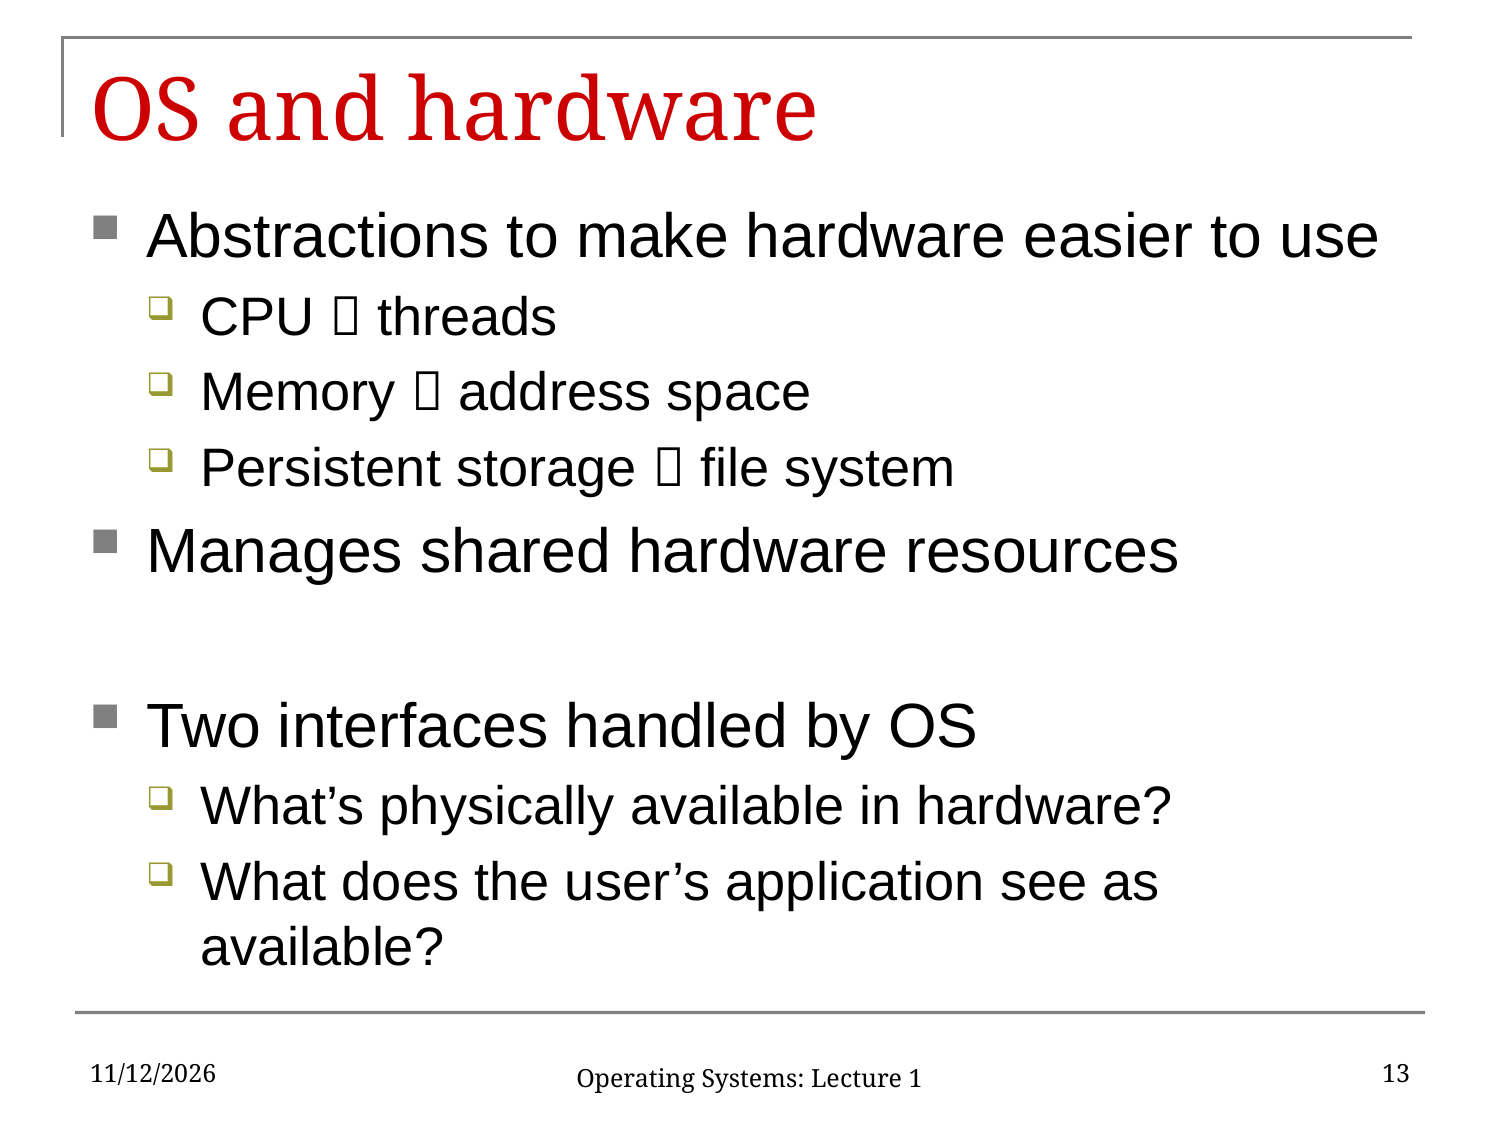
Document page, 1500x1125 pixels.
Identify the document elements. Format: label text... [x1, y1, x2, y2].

list Abstractions to make hardware easier to use CPU  threads Memory  address space Persistent storage  file system Manages shared hardware resources Two interfaces handled by OS What’s physically available in hardware? What does the user’s application see as available? [75, 187, 1425, 1006]
title OS and hardware [75, 45, 1425, 163]
footer Operating Systems: Lecture 1 [512, 1024, 988, 1101]
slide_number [74, 1023, 426, 1100]
slide_number 13 [1074, 1023, 1426, 1100]
